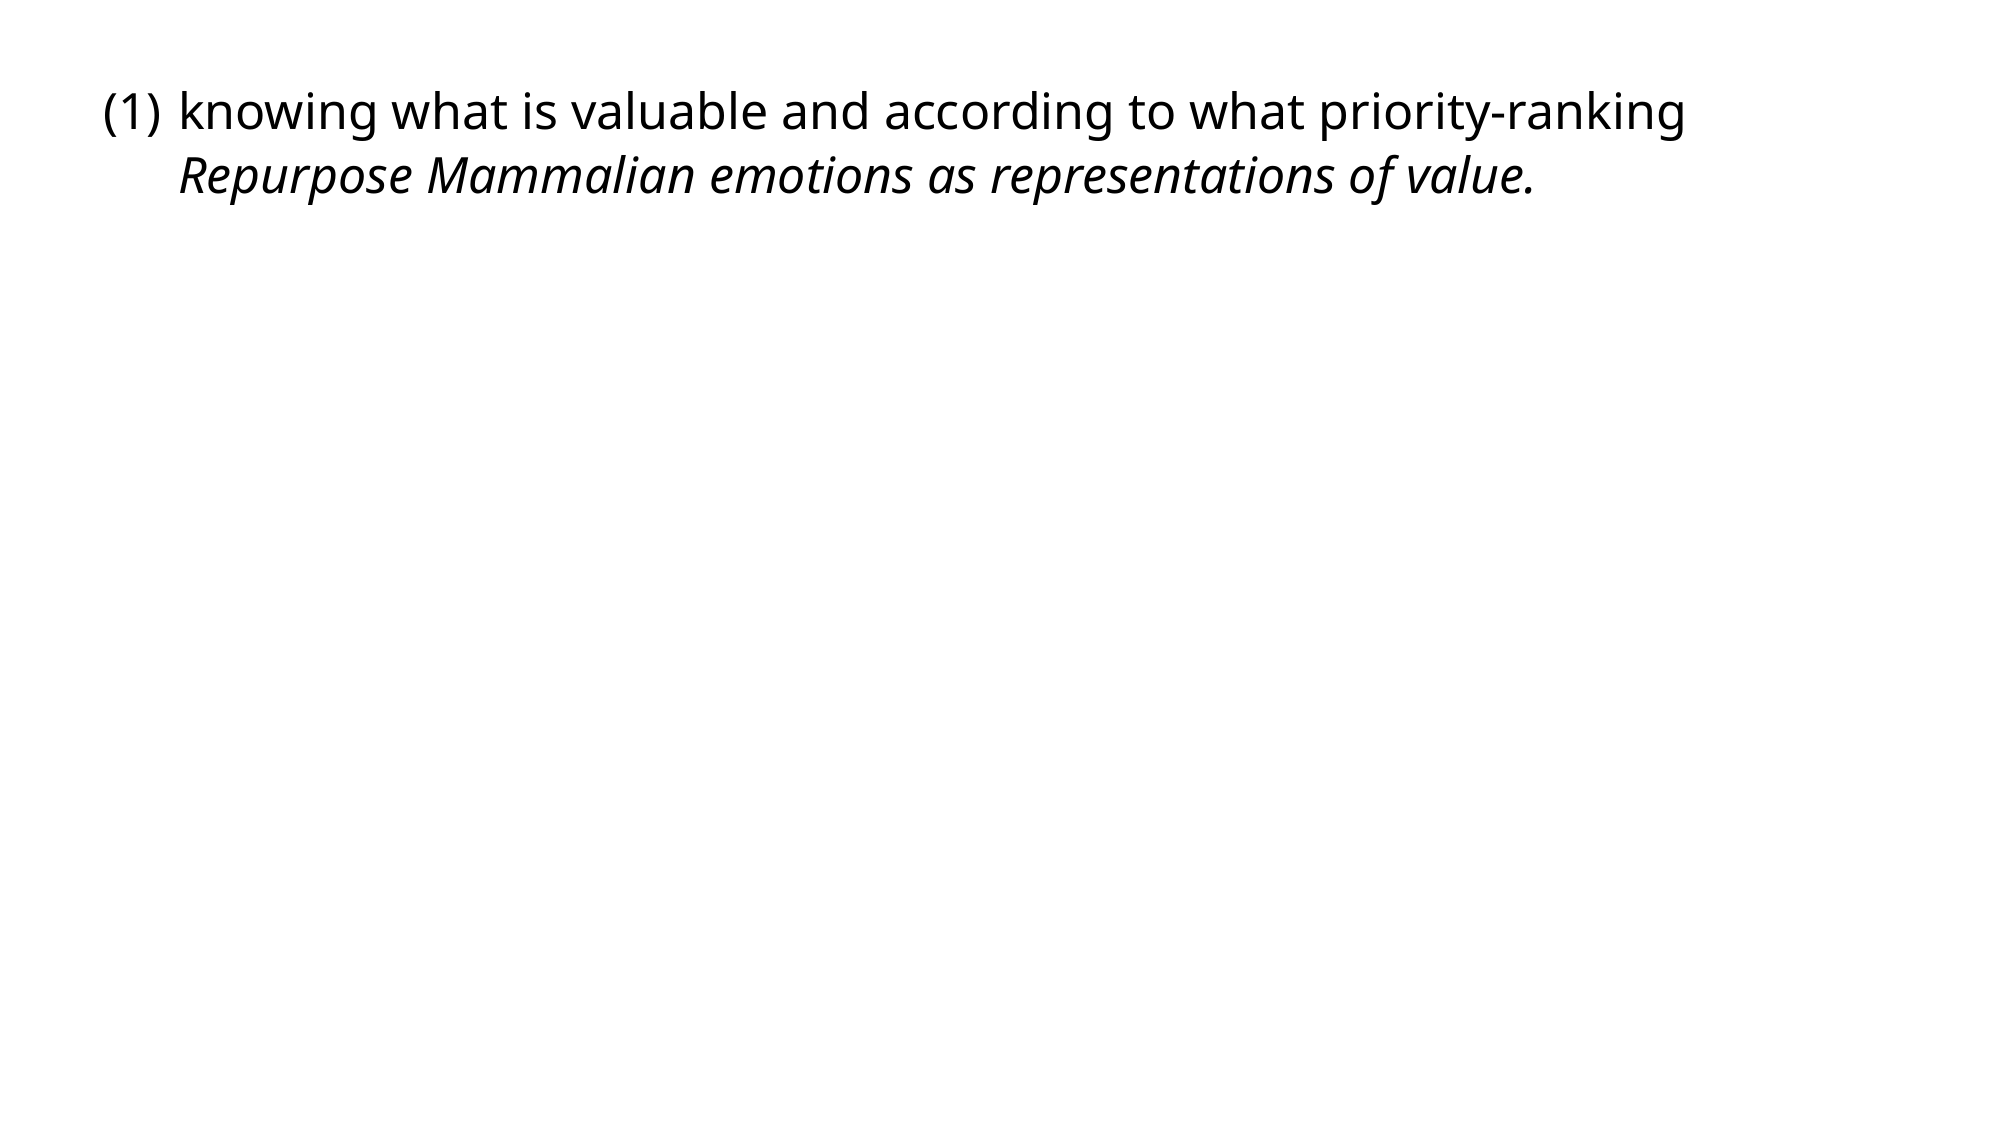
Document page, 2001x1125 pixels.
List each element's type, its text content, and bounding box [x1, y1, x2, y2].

list knowing what is valuable and according to what priority-ranking Repurpose Mammalian emotions as representations of value. [88, 78, 1956, 1083]
